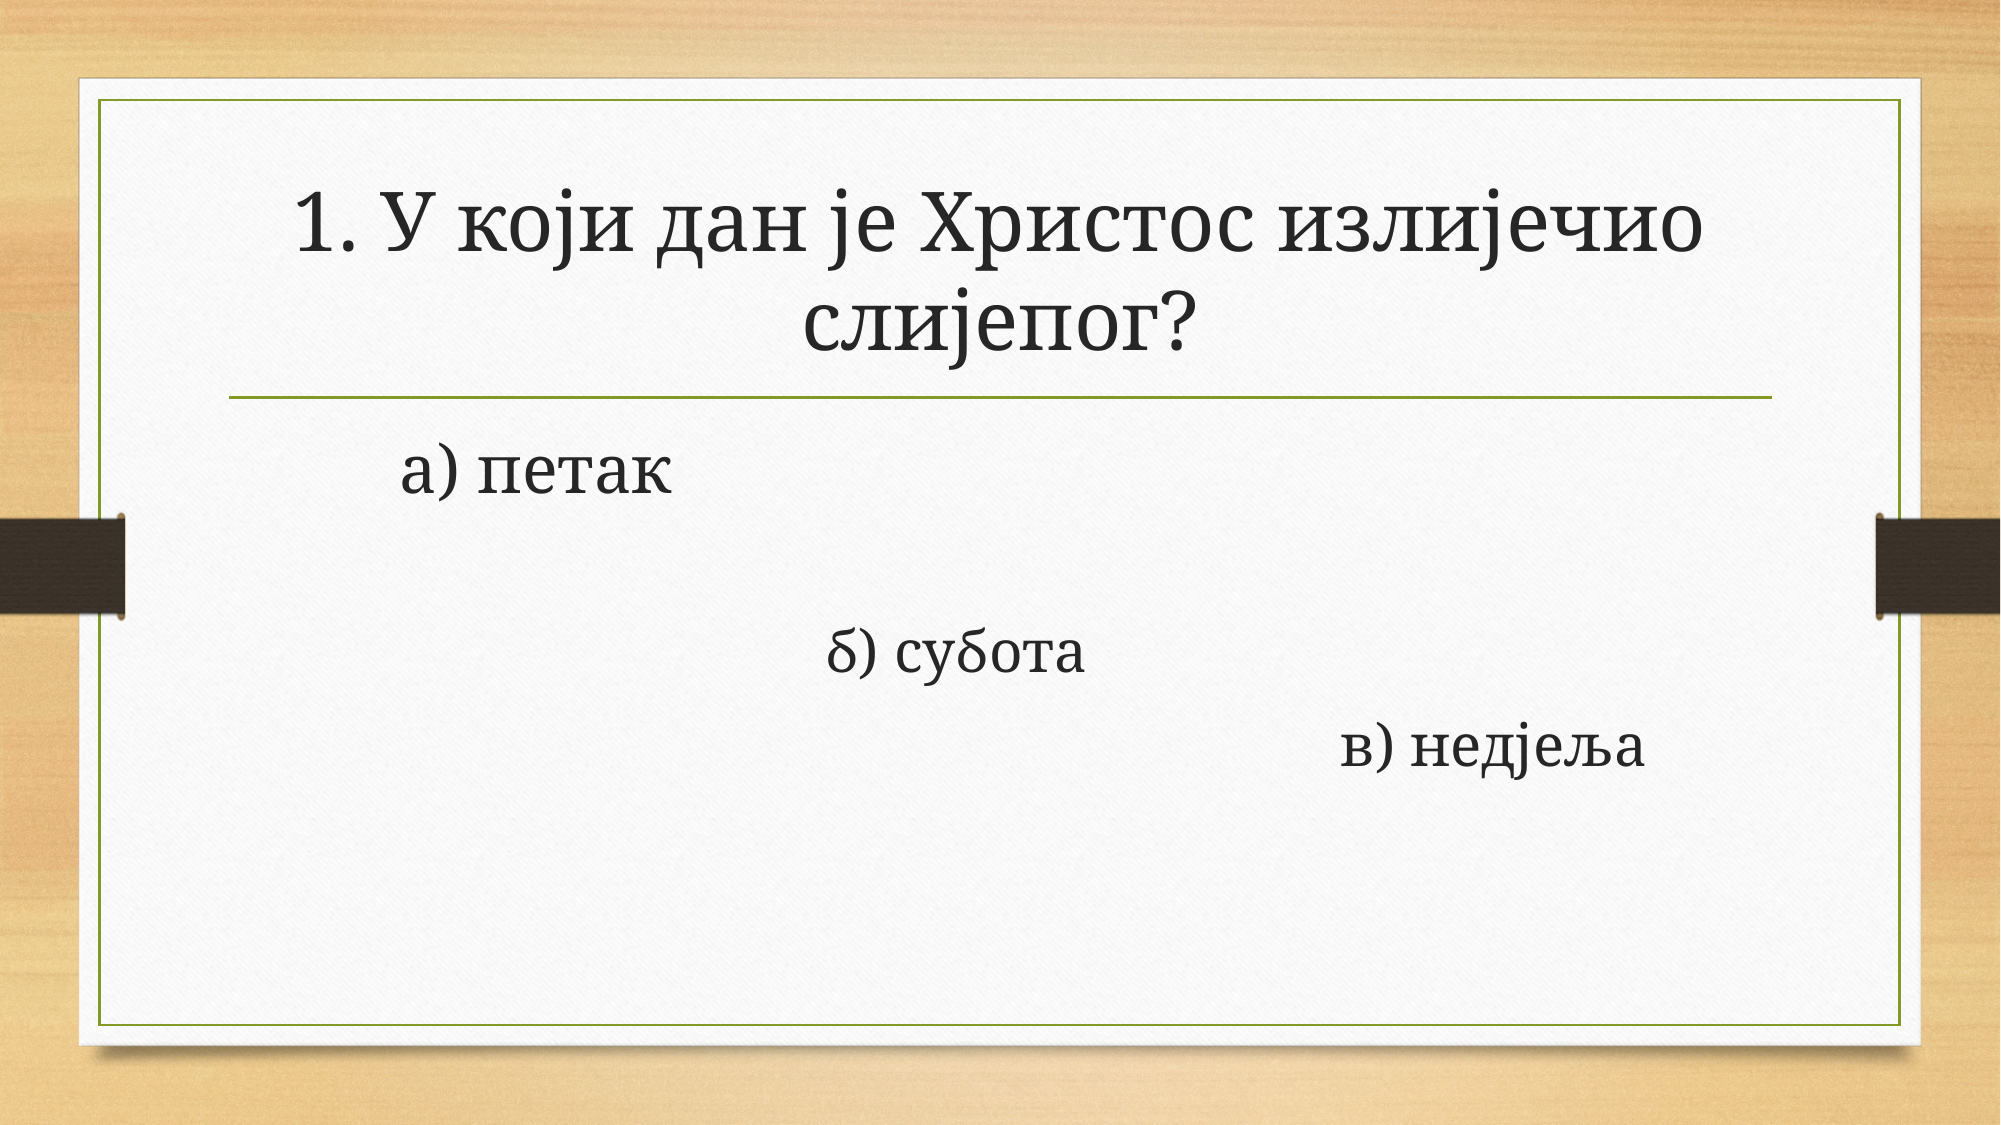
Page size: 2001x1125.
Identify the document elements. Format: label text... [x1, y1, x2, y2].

picture [0, 0, 2001, 1125]
title 1. У који дан је Христос излијечио слијепог? [212, 161, 1788, 375]
list а) петак б) субота в) недјеља [212, 419, 1788, 964]
